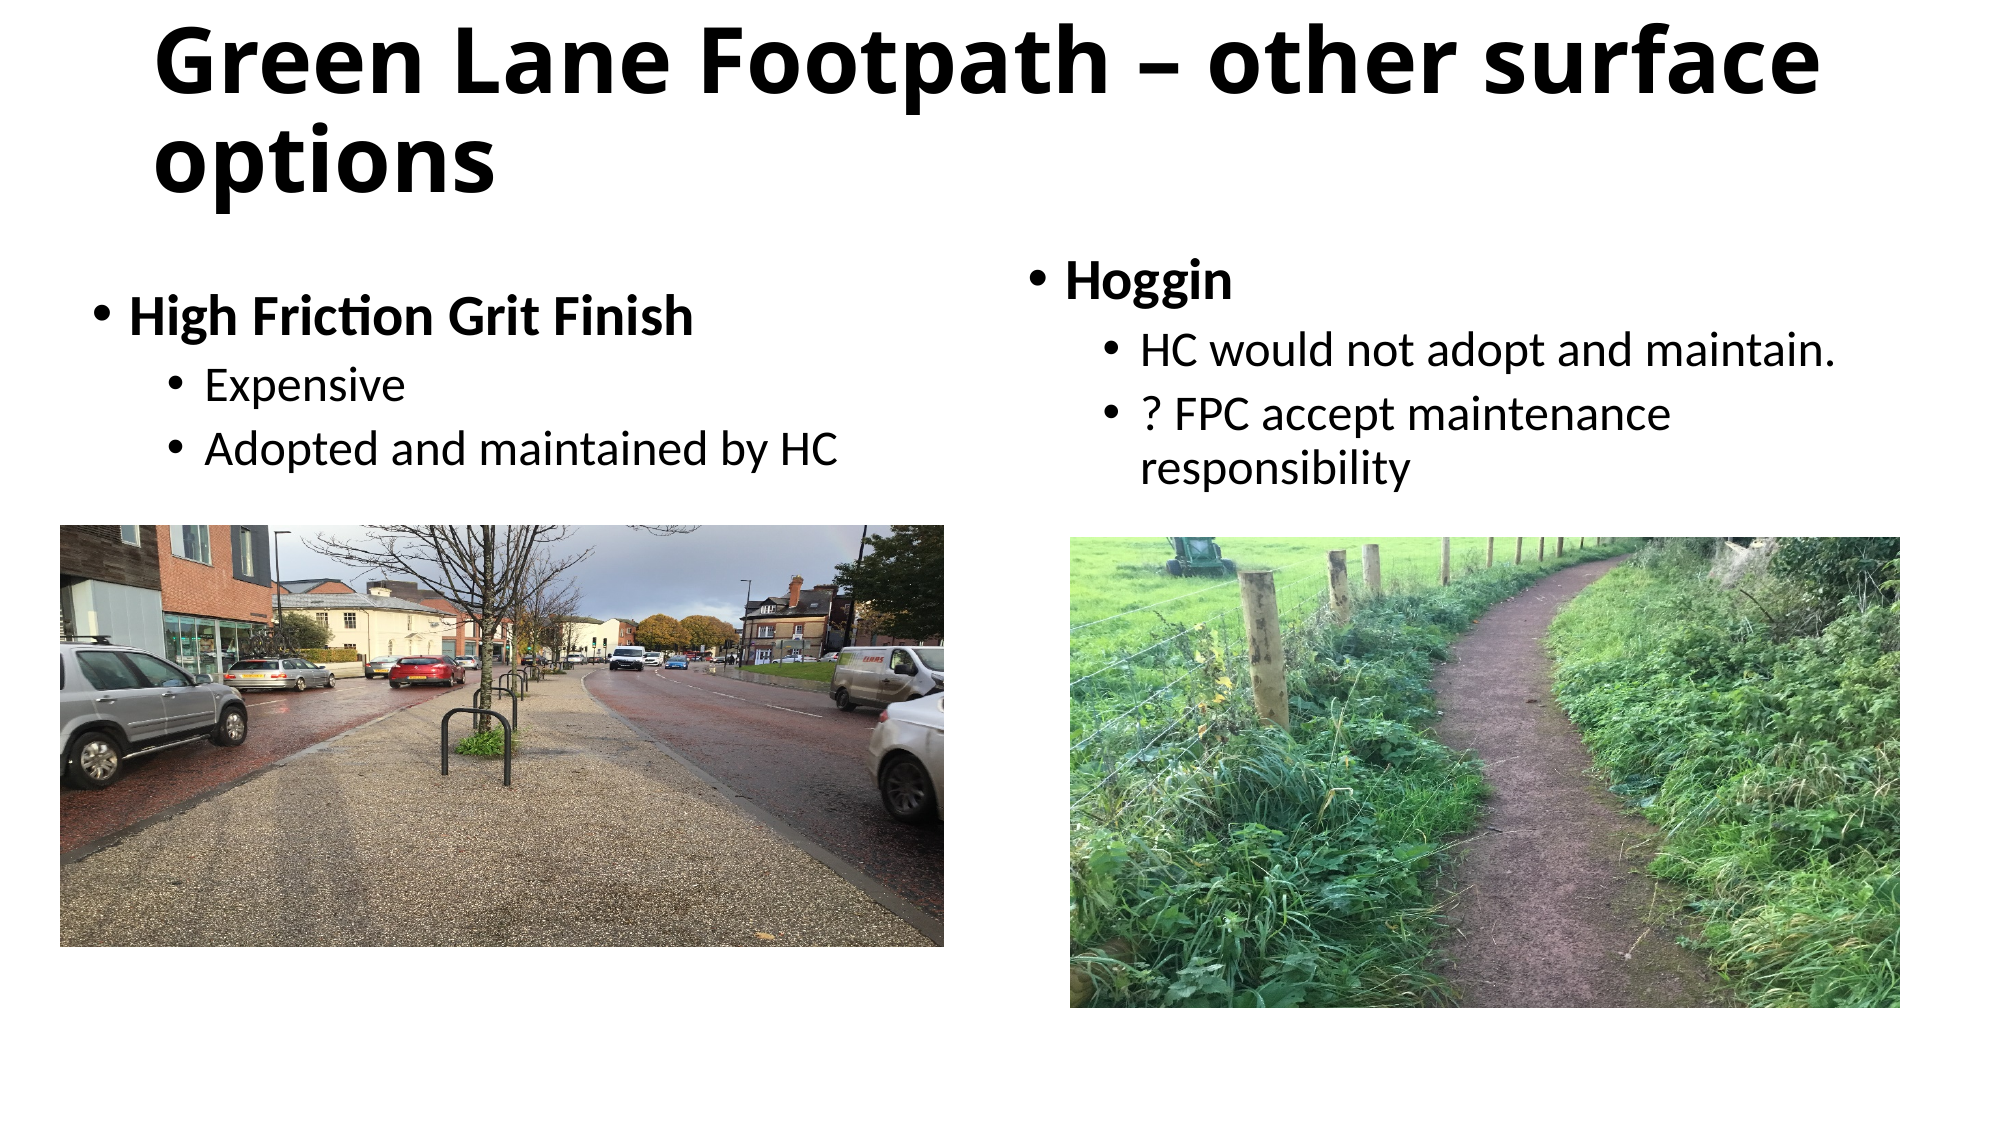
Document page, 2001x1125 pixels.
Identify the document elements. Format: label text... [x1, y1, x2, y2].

list Hoggin HC would not adopt and maintain. ? FPC accept maintenance responsibility [1012, 242, 1863, 825]
title Green Lane Footpath – other surface options [137, 59, 1863, 278]
list High Friction Grit Finish Expensive Adopted and maintained by HC [76, 277, 927, 525]
picture [60, 525, 944, 947]
picture [1070, 537, 1900, 1008]
